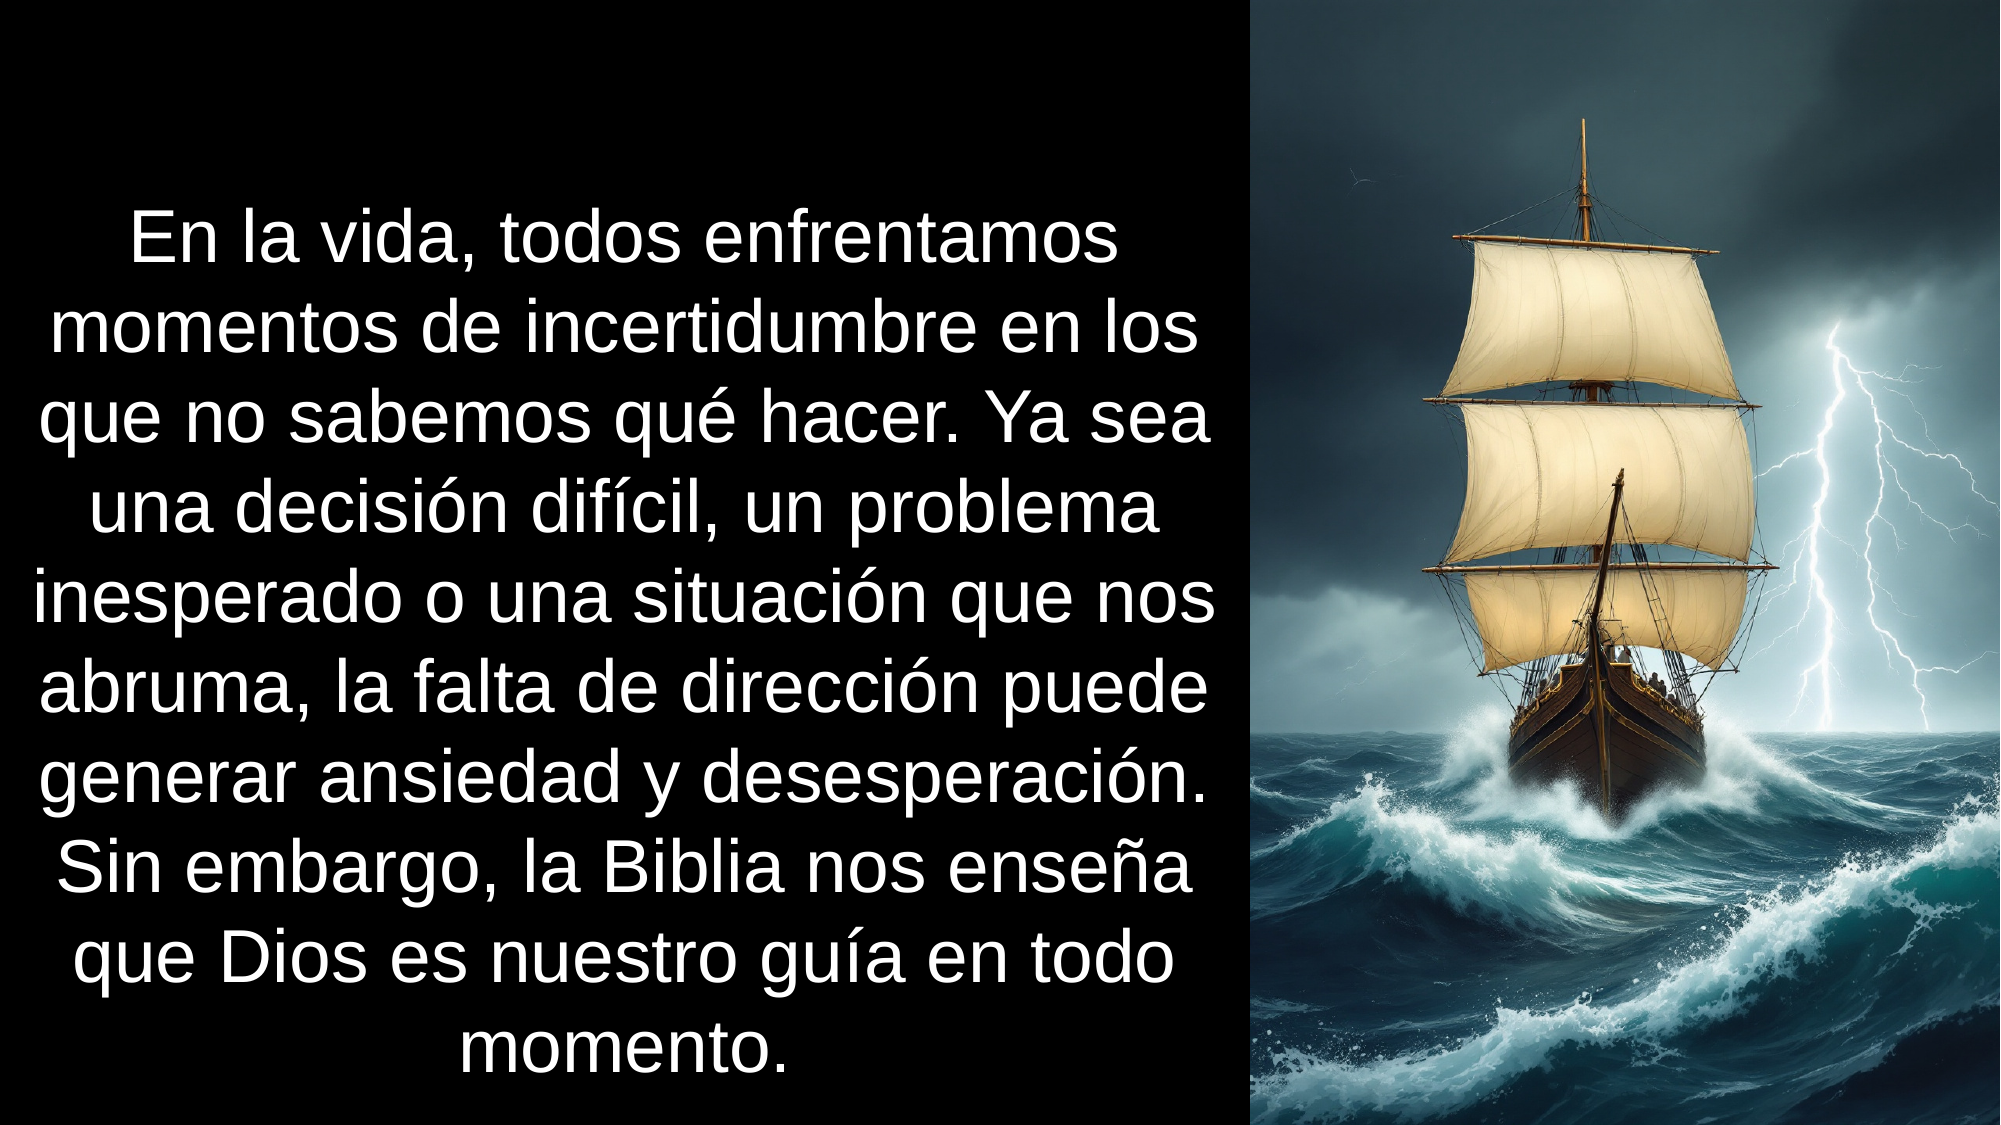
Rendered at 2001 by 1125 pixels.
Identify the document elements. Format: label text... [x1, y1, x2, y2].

text_box En la vida, todos enfrentamos momentos de incertidumbre en los que no sabemos qué hacer. Ya sea una decisión difícil, un problema inesperado o una situación que nos abruma, la falta de dirección puede generar ansiedad y desesperación. Sin embargo, la Biblia nos enseña que Dios es nuestro guía en todo momento. [0, 179, 1249, 1095]
picture [1249, 0, 2000, 1125]
